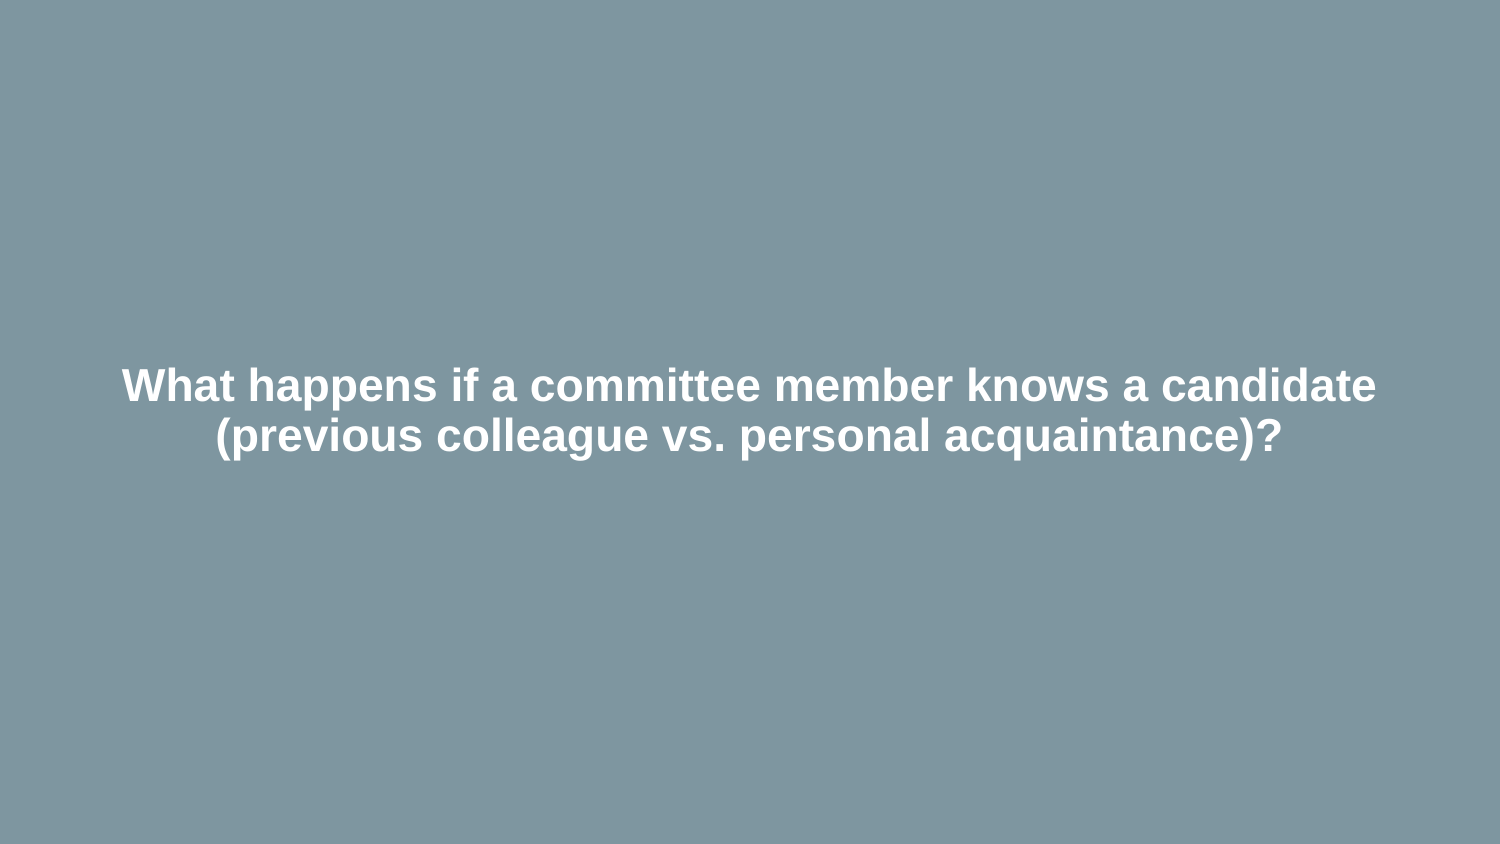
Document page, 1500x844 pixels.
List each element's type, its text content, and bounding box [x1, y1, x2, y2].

title What happens if a committee member knows a candidate (previous colleague vs. personal acquaintance)? [103, 329, 1397, 493]
